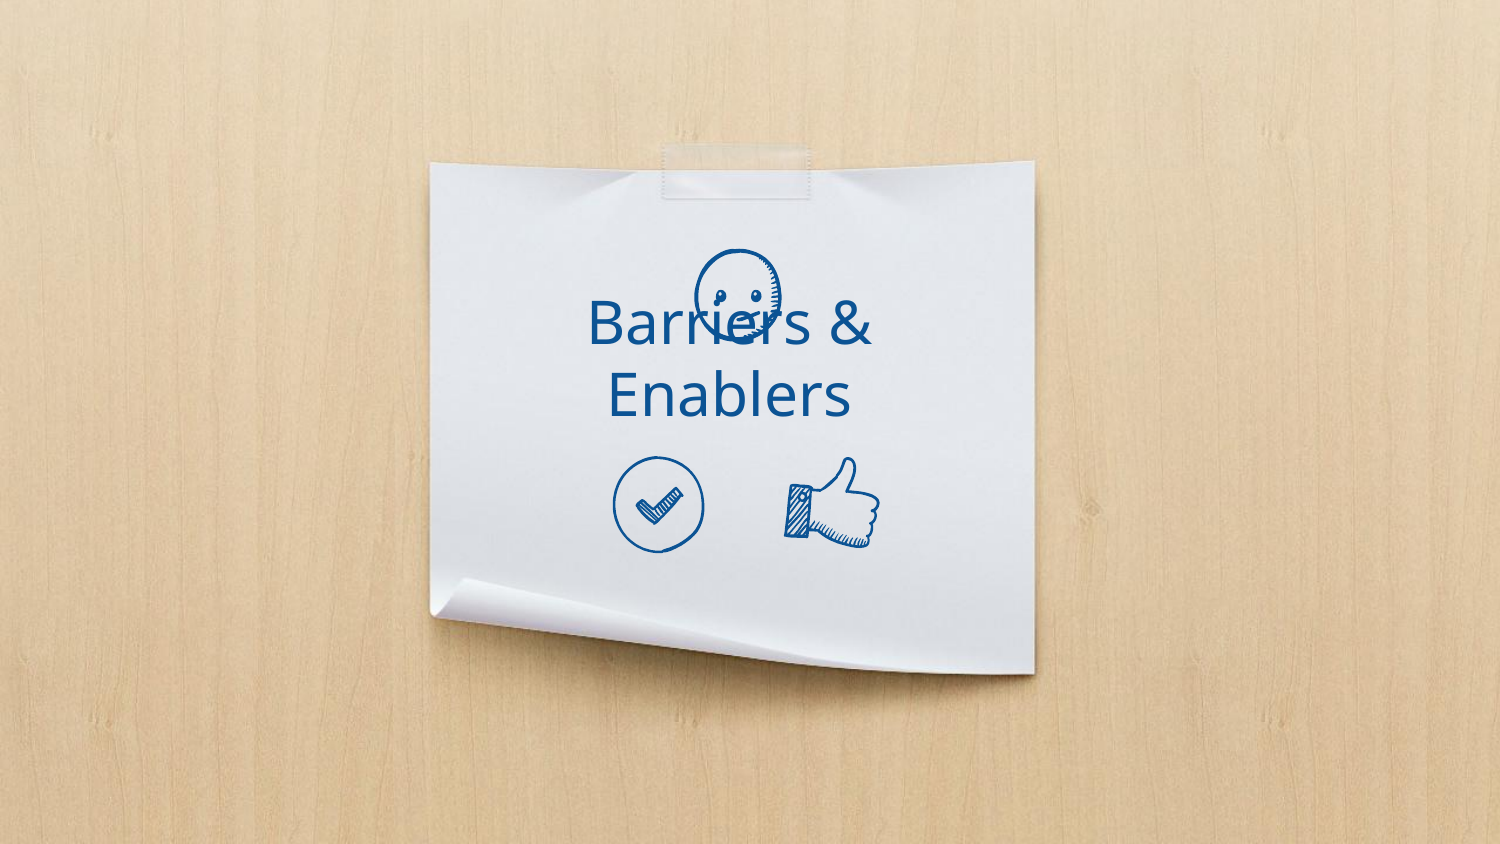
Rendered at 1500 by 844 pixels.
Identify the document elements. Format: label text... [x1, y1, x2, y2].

text_box [694, 248, 782, 342]
title Barriers & Enablers [443, 354, 1016, 444]
picture [0, 0, 1500, 844]
text_box [612, 456, 705, 554]
text_box [783, 457, 880, 549]
